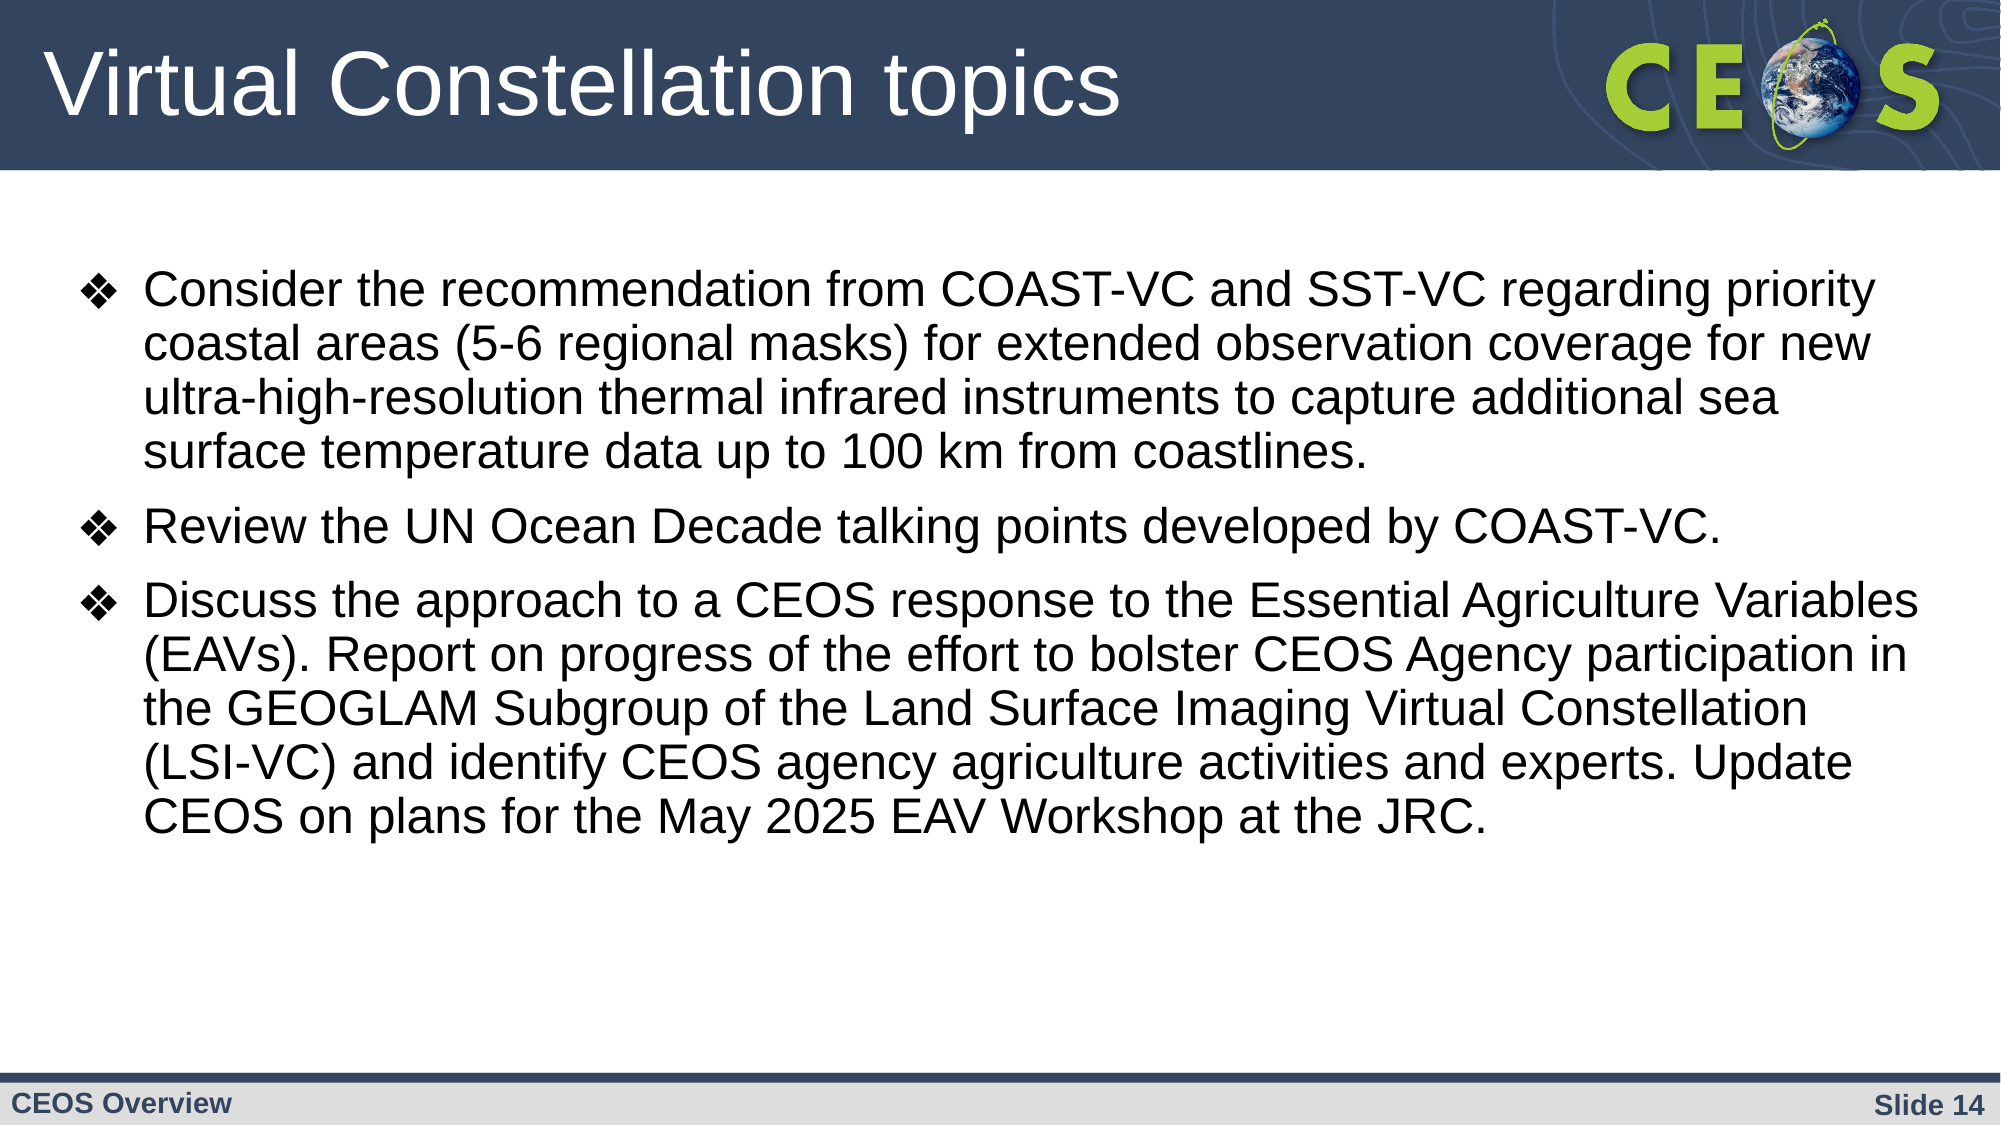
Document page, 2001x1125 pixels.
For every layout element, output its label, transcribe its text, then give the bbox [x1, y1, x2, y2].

title Virtual Constellation topics [28, 28, 1569, 157]
list Consider the recommendation from COAST-VC and SST-VC regarding priority coastal areas (5-6 regional masks) for extended observation coverage for new ultra-high-resolution thermal infrared instruments to capture additional sea surface temperature data up to 100 km from coastlines. Review the UN Ocean Decade talking points developed by COAST-VC. Discuss the approach to a CEOS response to the Essential Agriculture Variables (EAVs). Report on progress of the effort to bolster CEOS Agency participation in the GEOGLAM Subgroup of the Land Surface Imaging Virtual Constellation (LSI-VC) and identify CEOS agency agriculture activities and experts. Update CEOS on plans for the May 2025 EAV Workshop at the JRC. [53, 255, 1939, 1021]
picture [1606, 18, 1939, 150]
